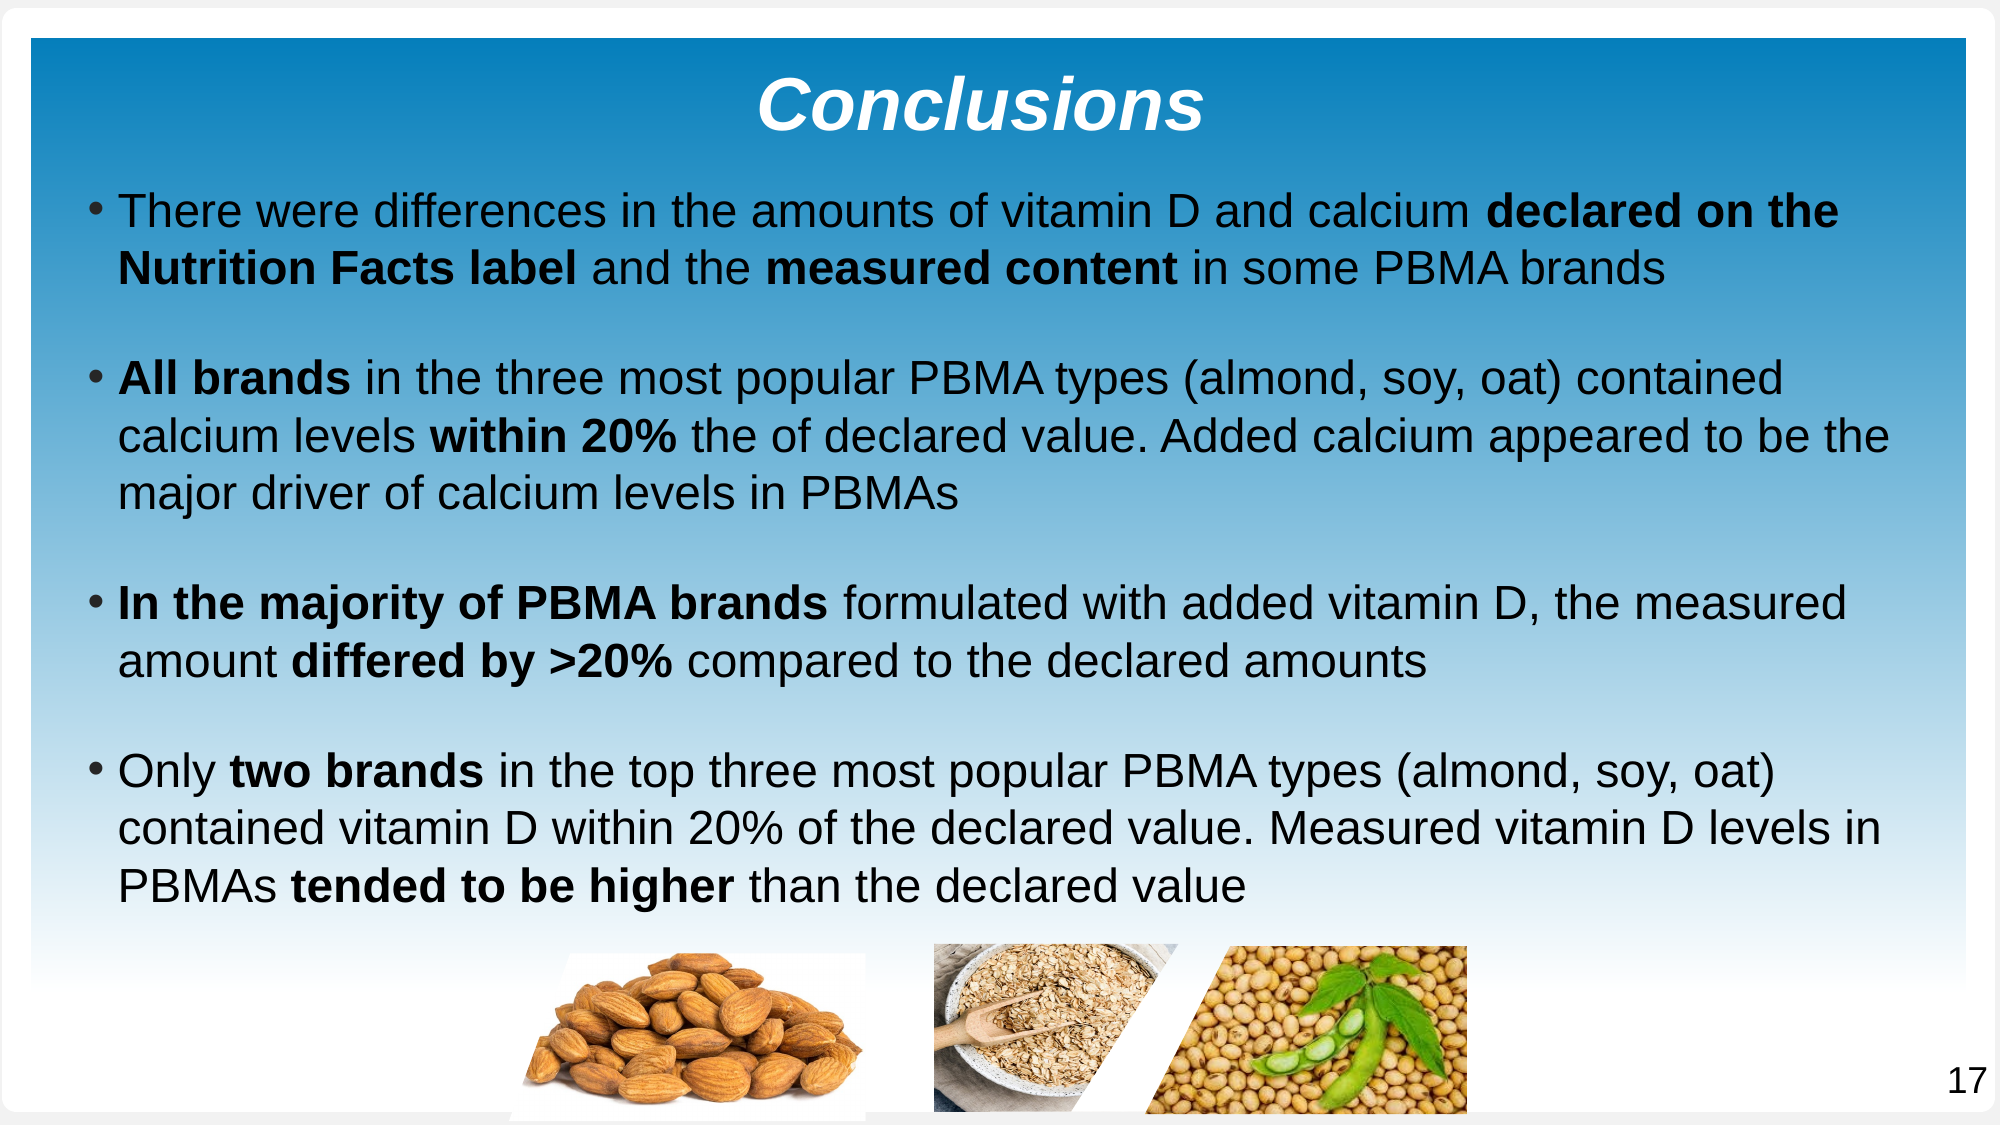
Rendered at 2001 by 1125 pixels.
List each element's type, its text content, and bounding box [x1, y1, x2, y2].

text_box There were differences in the amounts of vitamin D and calcium declared on the Nutrition Facts label and the measured content in some PBMA brands All brands in the three most popular PBMA types (almond, soy, oat) contained calcium levels within 20% the of declared value. Added calcium appeared to be the major driver of calcium levels in PBMAs In the majority of PBMA brands formulated with added vitamin D, the measured amount differed by >20% compared to the declared amounts Only two brands in the top three most popular PBMA types (almond, soy, oat) contained vitamin D within 20% of the declared value. Measured vitamin D levels in PBMAs tended to be higher than the declared value [72, 171, 1928, 1044]
picture [934, 943, 1467, 1115]
text_box 17 [1932, 1048, 2000, 1109]
picture [508, 953, 866, 1122]
text_box Conclusions [306, 37, 1657, 171]
